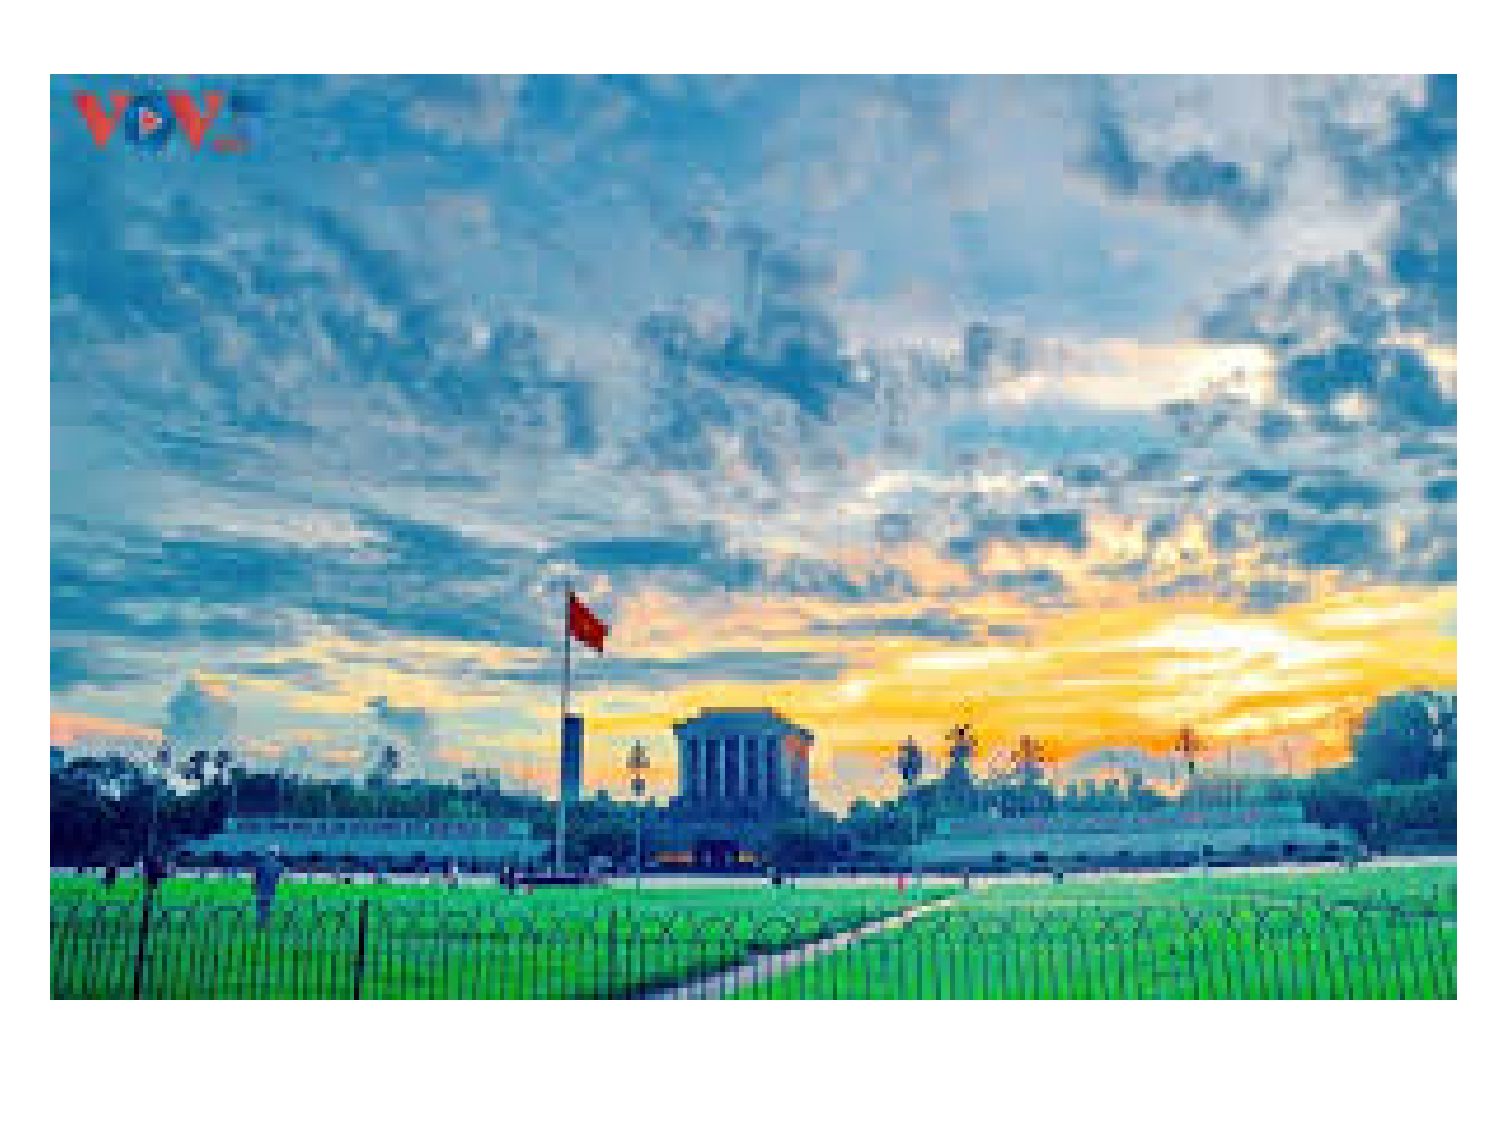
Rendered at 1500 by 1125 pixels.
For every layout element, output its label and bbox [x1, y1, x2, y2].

picture [49, 74, 1457, 1001]
